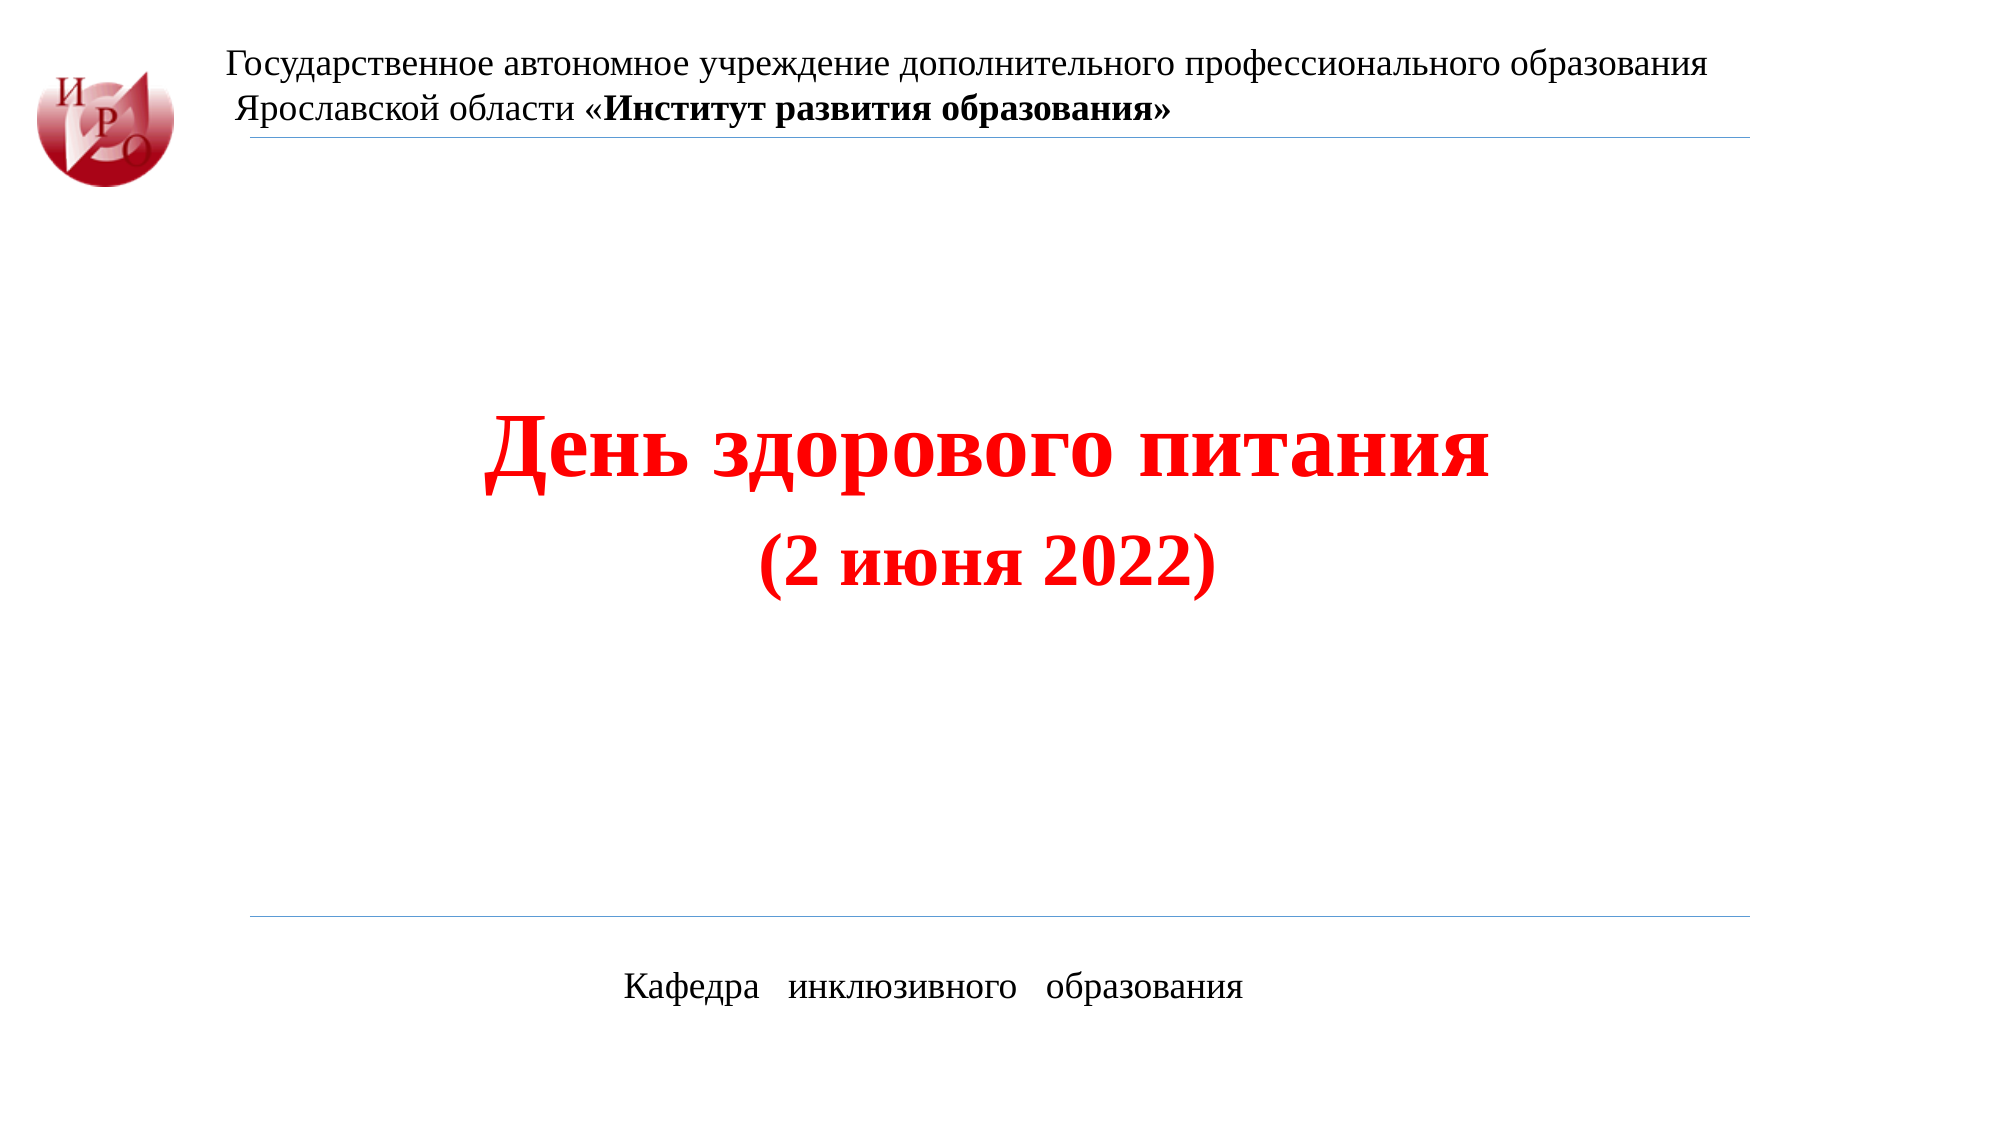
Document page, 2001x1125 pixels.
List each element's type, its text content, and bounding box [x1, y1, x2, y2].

text_box День здорового питания (2 июня 2022) [249, 377, 1727, 608]
picture [37, 51, 174, 188]
text_box Государственное автономное учреждение дополнительного профессионального образования Ярославской области «Институт развития образования» [210, 30, 2000, 136]
text_box Кафедра инклюзивного образования [608, 953, 1259, 1014]
